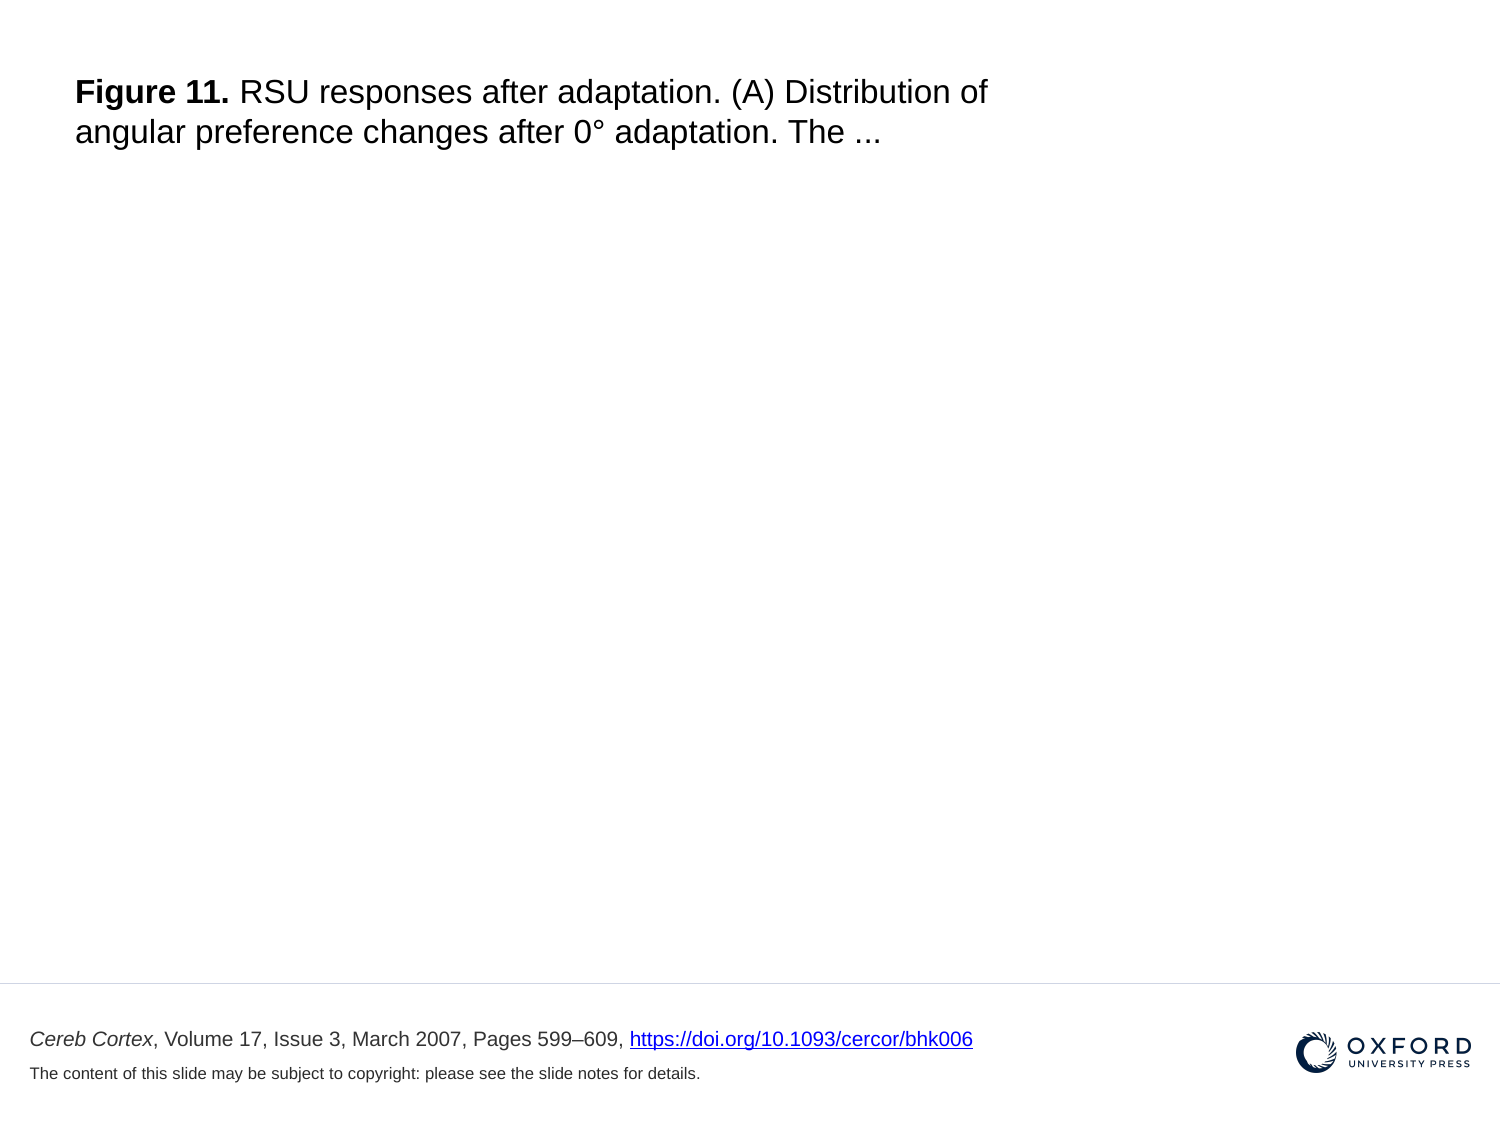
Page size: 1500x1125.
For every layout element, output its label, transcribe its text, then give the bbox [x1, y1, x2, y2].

title Figure 11. RSU responses after adaptation. (A) Distribution of angular preference changes after 0° adaptation. The ... [75, 69, 1078, 171]
footer Cereb Cortex, Volume 17, Issue 3, March 2007, Pages 599–609, https://doi.org/10.1093/cercor/bhk006 The content of this slide may be subject to copyright: please see the slide notes for details. [0, 983, 1260, 1125]
picture [1296, 1032, 1471, 1073]
